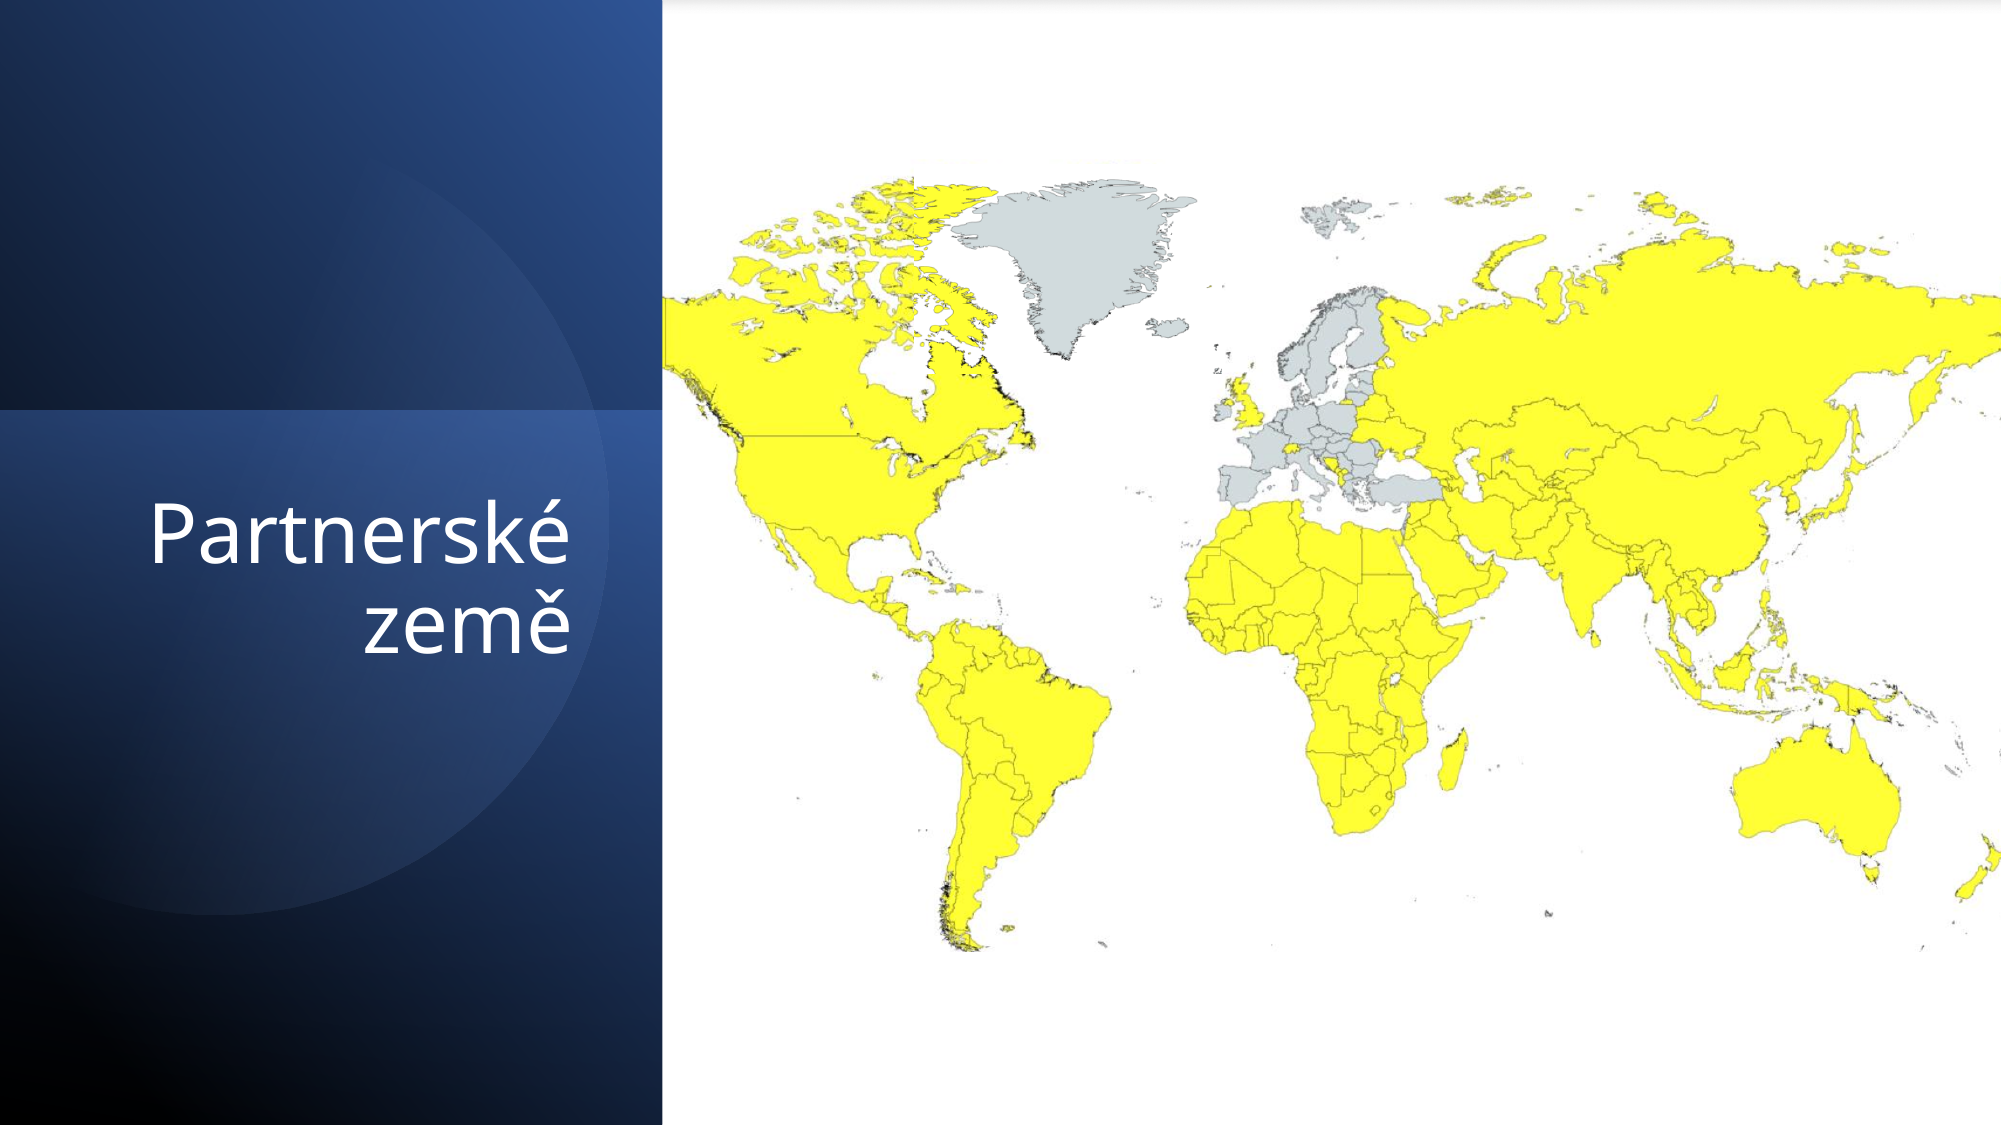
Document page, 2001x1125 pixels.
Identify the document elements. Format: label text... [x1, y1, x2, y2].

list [662, 0, 2000, 1125]
text_box [0, 0, 662, 409]
text_box [0, 124, 610, 895]
title Partnerské země [87, 484, 589, 1064]
text_box [0, 409, 662, 1125]
